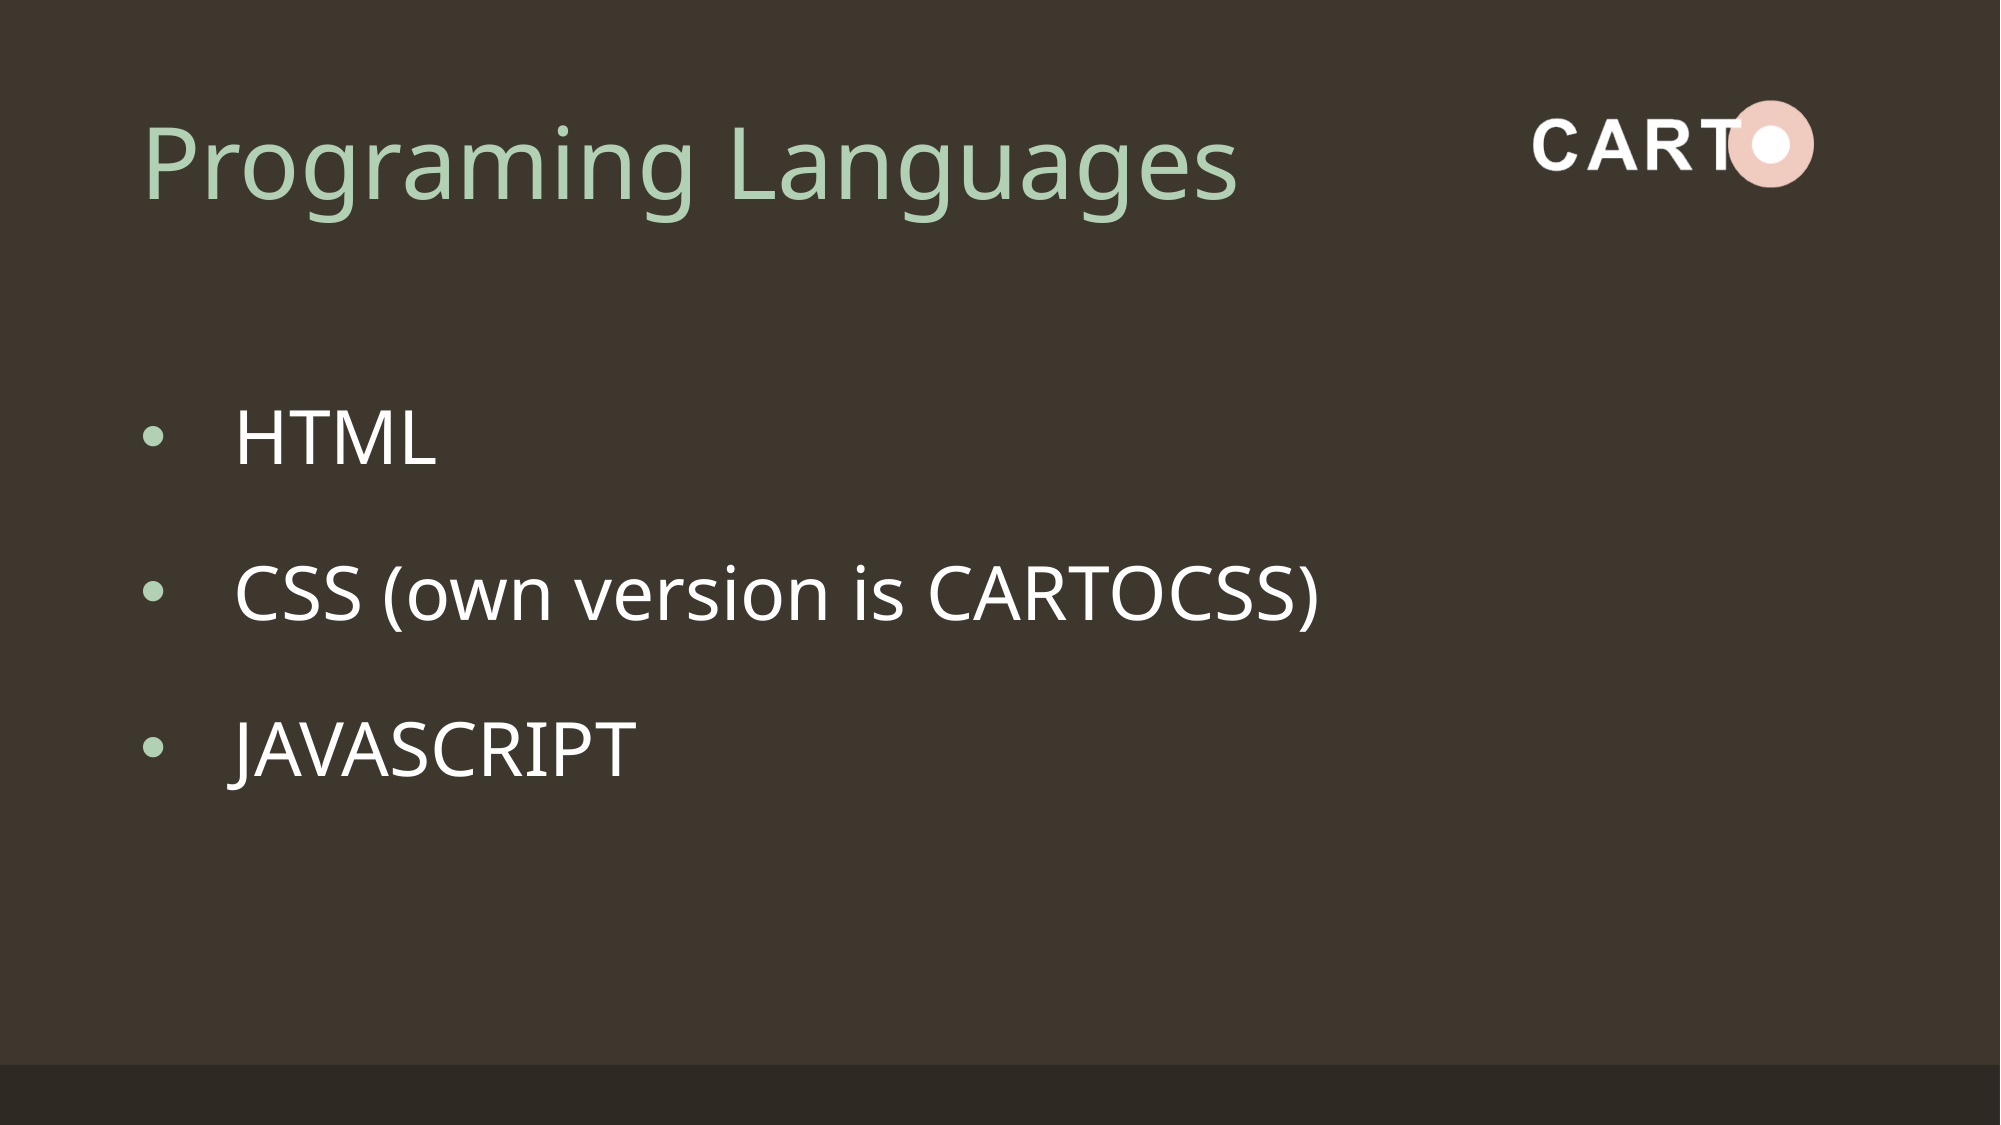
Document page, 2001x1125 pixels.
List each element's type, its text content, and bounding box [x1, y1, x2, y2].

title Programing Languages [125, 72, 1300, 229]
picture [1487, 79, 1820, 229]
list HTML CSS (own version is CARTOCSS) JAVASCRIPT [125, 337, 1650, 888]
